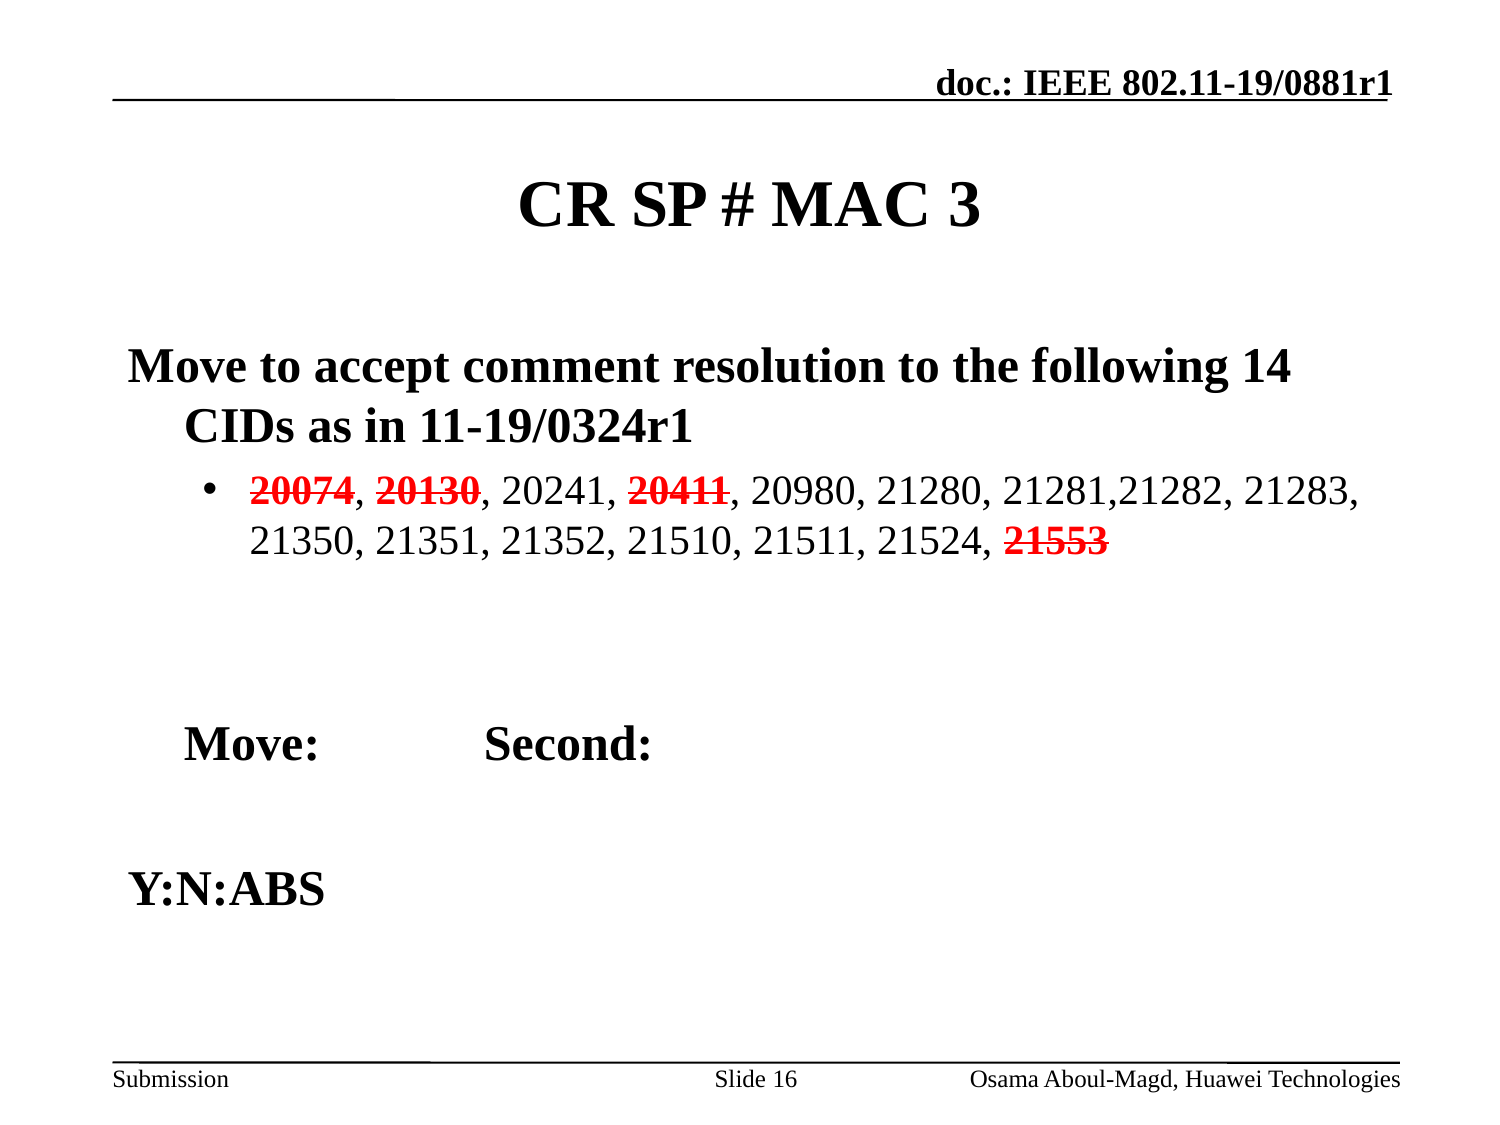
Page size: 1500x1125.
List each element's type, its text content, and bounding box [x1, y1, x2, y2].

title CR SP # MAC 3 [112, 112, 1388, 288]
footer Osama Aboul-Magd, Huawei Technologies [878, 1061, 1402, 1093]
slide_number Slide 16 [712, 1061, 800, 1123]
list Move to accept comment resolution to the following 14 CIDs as in 11-19/0324r1 20074, 20130, 20241, 20411, 20980, 21280, 21281,21282, 21283, 21350, 21351, 21352, 21510, 21511, 21524, 21553 Move: Second: Y:N:ABS [112, 324, 1388, 1000]
